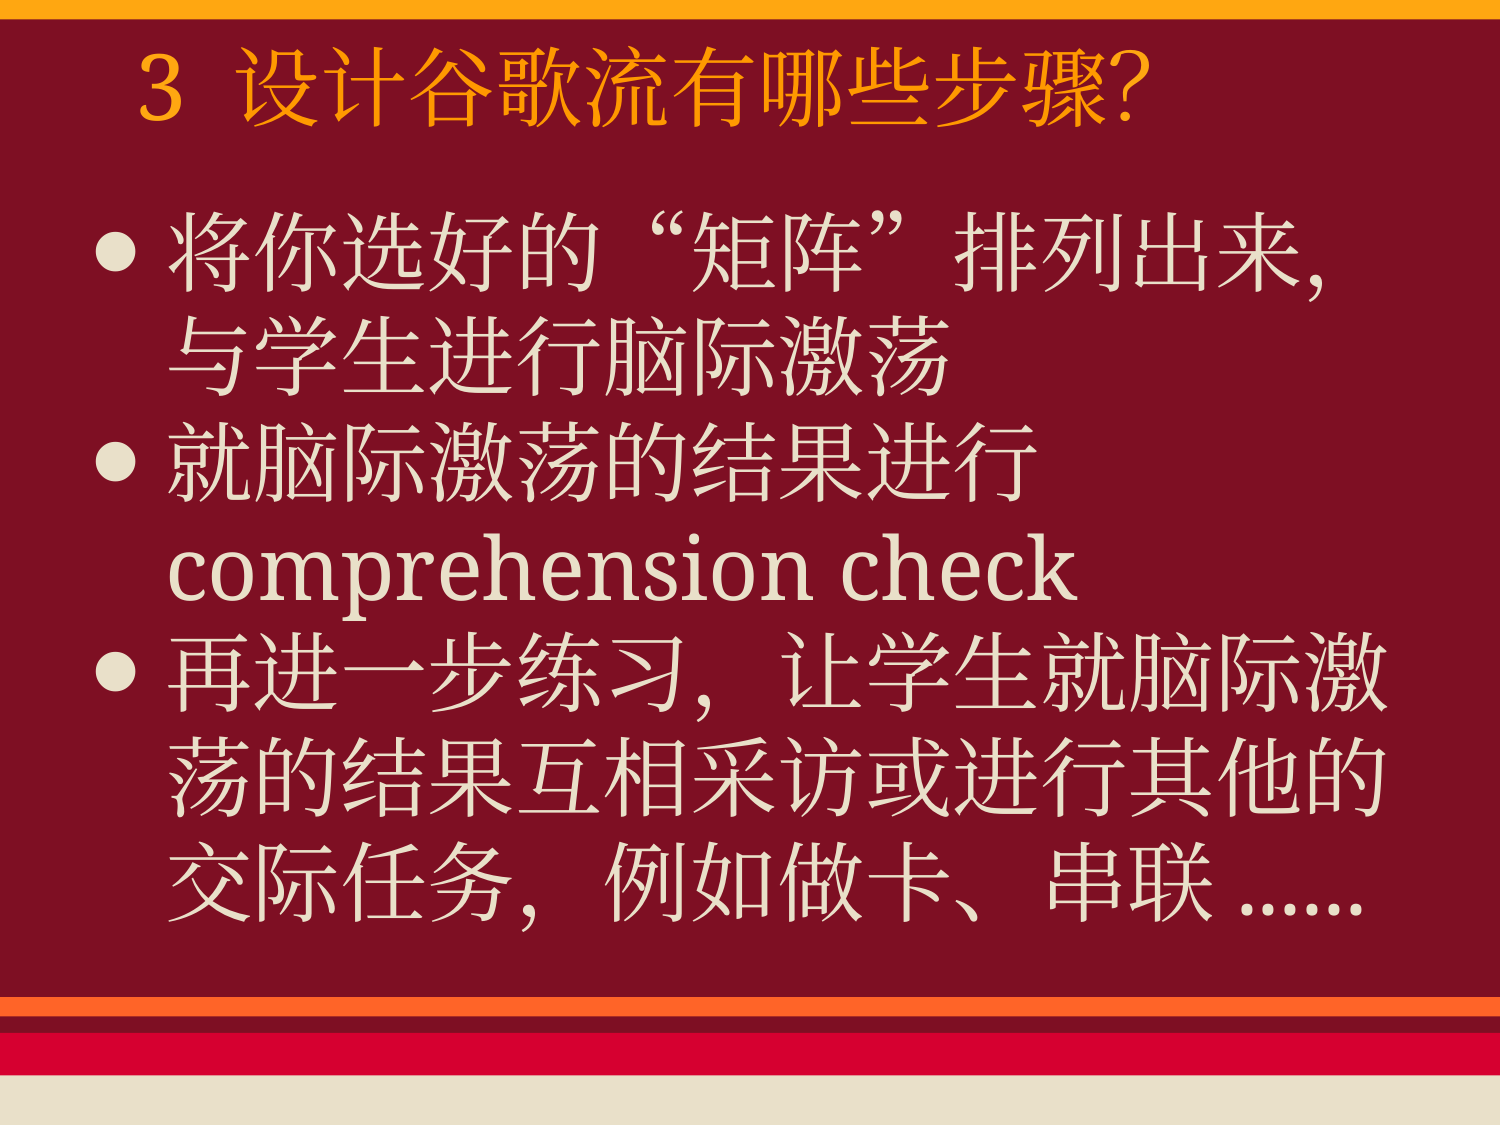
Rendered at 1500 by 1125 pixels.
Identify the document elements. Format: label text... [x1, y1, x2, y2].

title 3 设计谷歌流有哪些步骤？ [75, 45, 1425, 182]
list 将你选好的“矩阵”排列出来，与学生进行脑际激荡 就脑际激荡的结果进行comprehension check 再进一步练习，让学生就脑际激荡的结果互相采访或进行其他的交际任务，例如做卡、串联...... [75, 182, 1459, 981]
